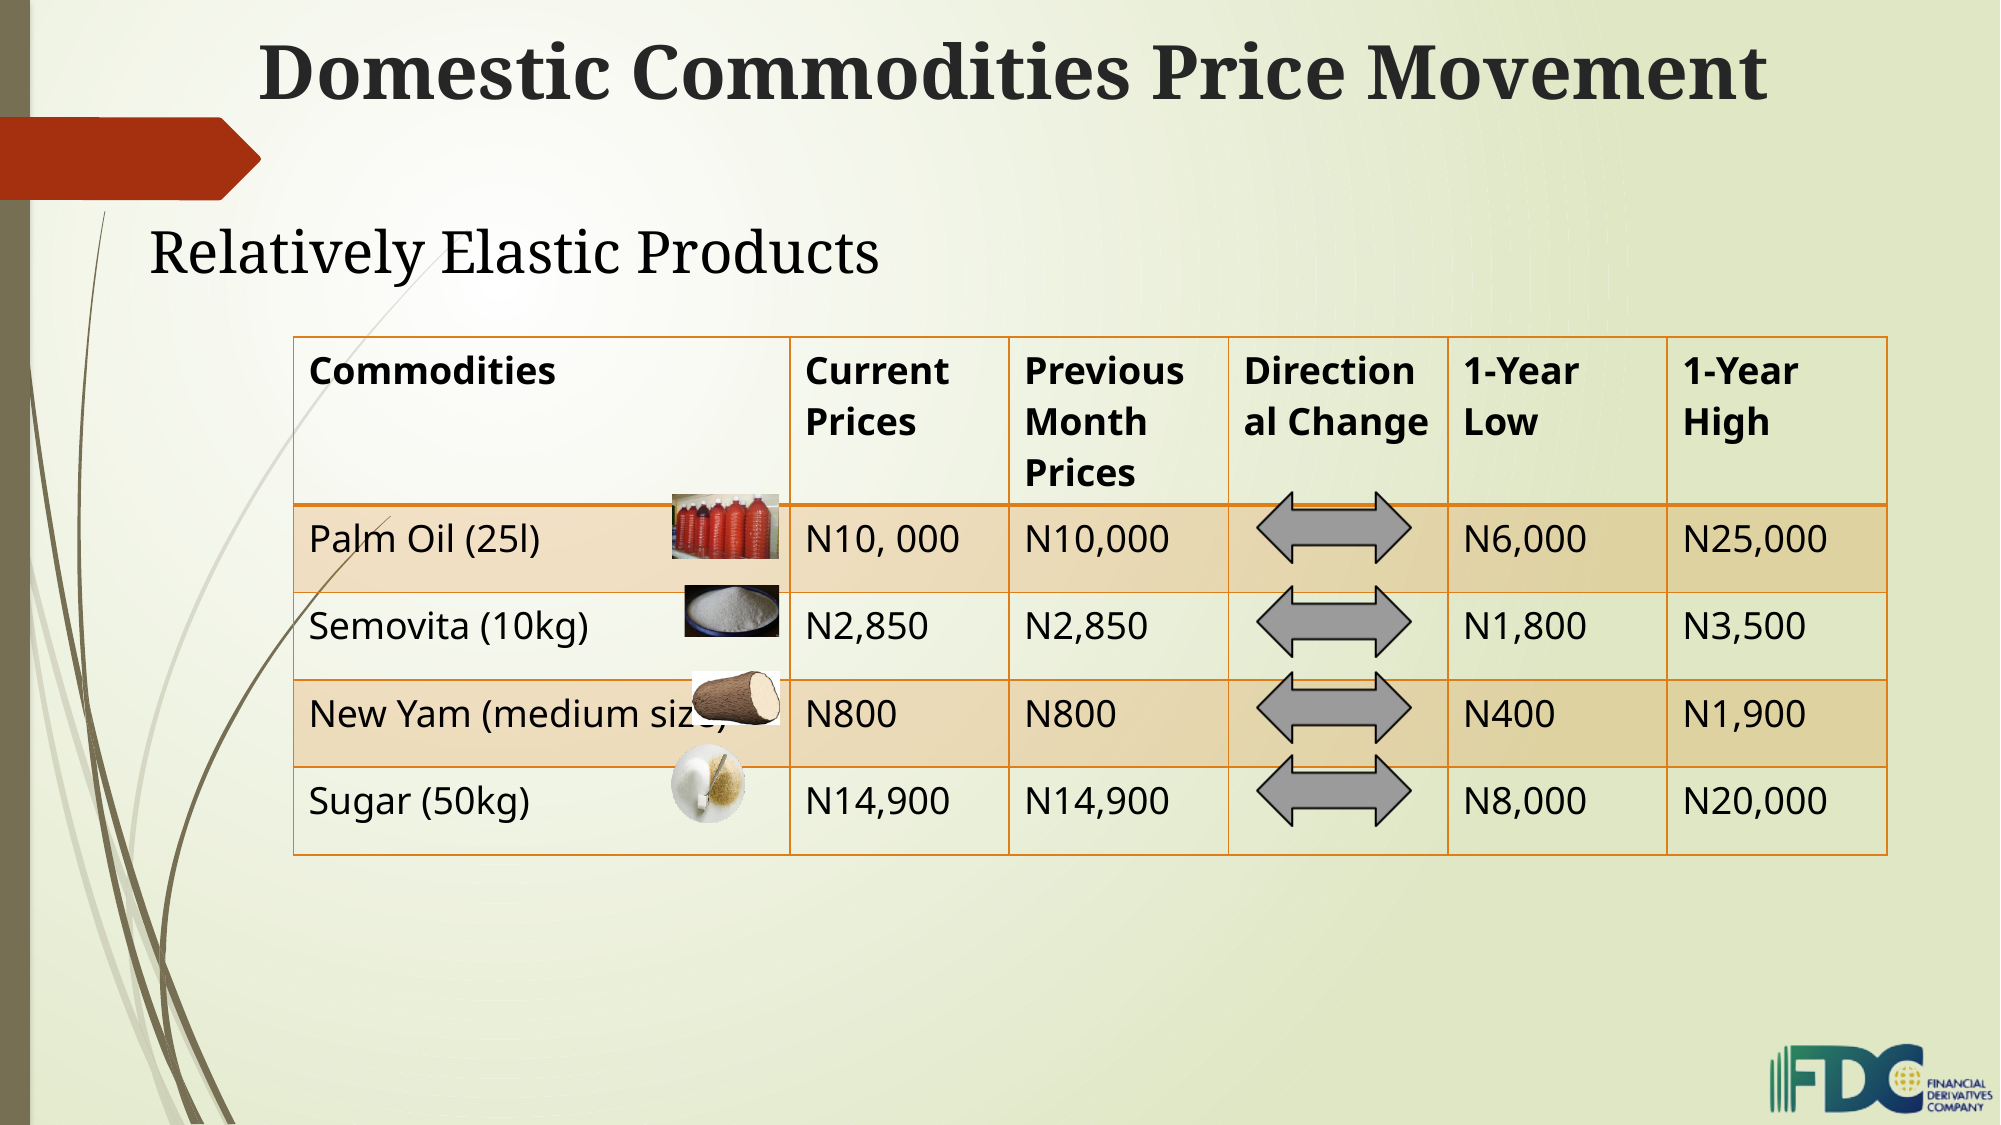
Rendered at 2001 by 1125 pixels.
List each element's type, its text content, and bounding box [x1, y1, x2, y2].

table_header Directional Change [1229, 338, 1447, 503]
table_header 1-Year High [1668, 338, 1886, 503]
picture [1255, 491, 1412, 565]
table_cell N1,900 [1668, 681, 1886, 766]
table_cell Palm Oil (25l) [294, 507, 666, 592]
table_cell N25,000 [1668, 507, 1886, 592]
table_cell N3,500 [1668, 593, 1886, 679]
table_cell N800 [791, 681, 1008, 766]
table_cell N2,850 [1010, 593, 1228, 679]
table_header 1-Year Low [1449, 338, 1666, 503]
title Domestic Commodities Price Movement [243, 17, 1887, 125]
table_cell N20,000 [1668, 768, 1886, 854]
table_cell N8,000 [1449, 768, 1666, 854]
picture [1255, 670, 1412, 744]
table_cell Semovita (10kg) [294, 593, 666, 679]
table_cell New Yam (medium size) [294, 681, 666, 766]
table_header Previous Month Prices [1010, 338, 1228, 503]
table_cell New Yam (medium size) [784, 681, 789, 766]
table_header Current Prices [791, 338, 1008, 503]
table_cell N400 [1449, 681, 1666, 766]
table_cell [1229, 768, 1447, 854]
table_cell N800 [1010, 681, 1228, 766]
table_cell N1,800 [1449, 593, 1666, 679]
table_cell N14,900 [1010, 768, 1228, 854]
picture [1764, 1035, 2000, 1125]
table_header Commodities [294, 338, 789, 503]
table_cell Semovita (10kg) [784, 593, 789, 679]
table_cell [1229, 681, 1258, 766]
table_cell N6,000 [1449, 507, 1666, 592]
table_cell N10,000 [1010, 507, 1228, 592]
table_cell [1408, 681, 1447, 766]
table_cell N14,900 [791, 768, 1008, 854]
table_cell [1229, 507, 1447, 592]
text_box Relatively Elastic Products [135, 207, 1231, 293]
table_cell Palm Oil (25l) [784, 507, 789, 592]
picture [1255, 584, 1412, 658]
picture [1255, 754, 1412, 828]
table_cell N10, 000 [791, 507, 1008, 592]
table_cell [1229, 593, 1447, 679]
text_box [671, 494, 780, 823]
table_cell N2,850 [791, 593, 1008, 679]
table_cell Sugar (50kg) [294, 768, 789, 854]
